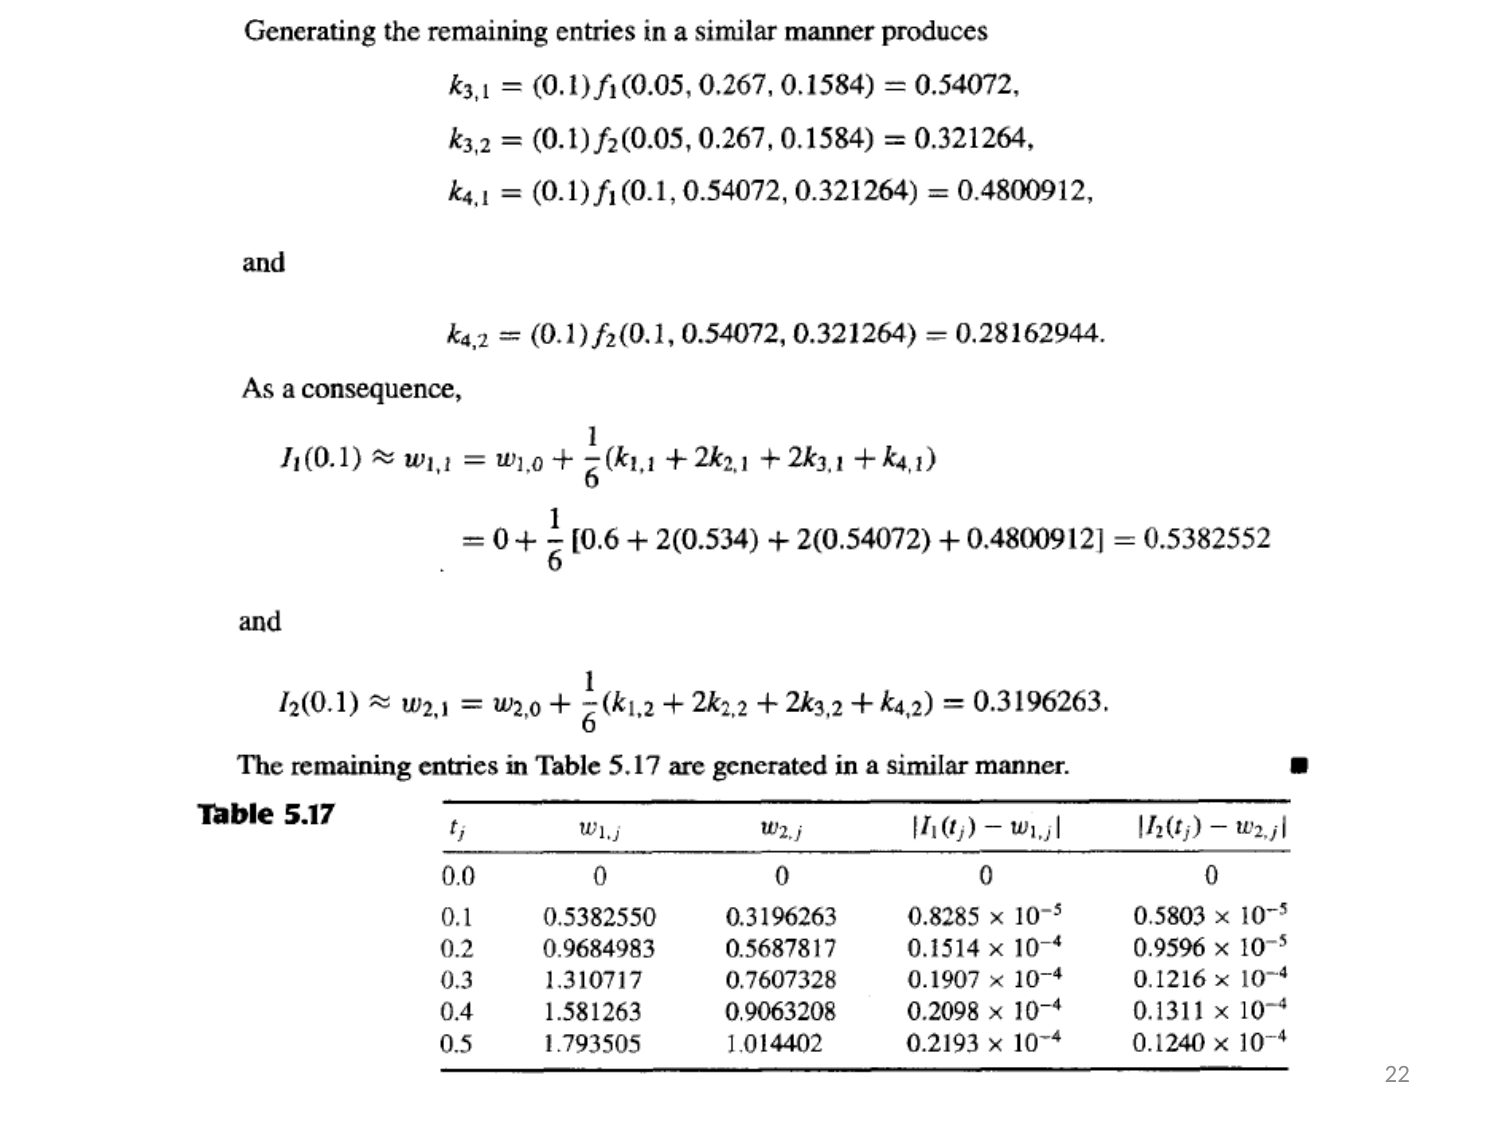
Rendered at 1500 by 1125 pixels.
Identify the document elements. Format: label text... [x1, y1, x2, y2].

picture [182, 18, 1356, 1078]
slide_number 22 [1074, 1042, 1425, 1103]
